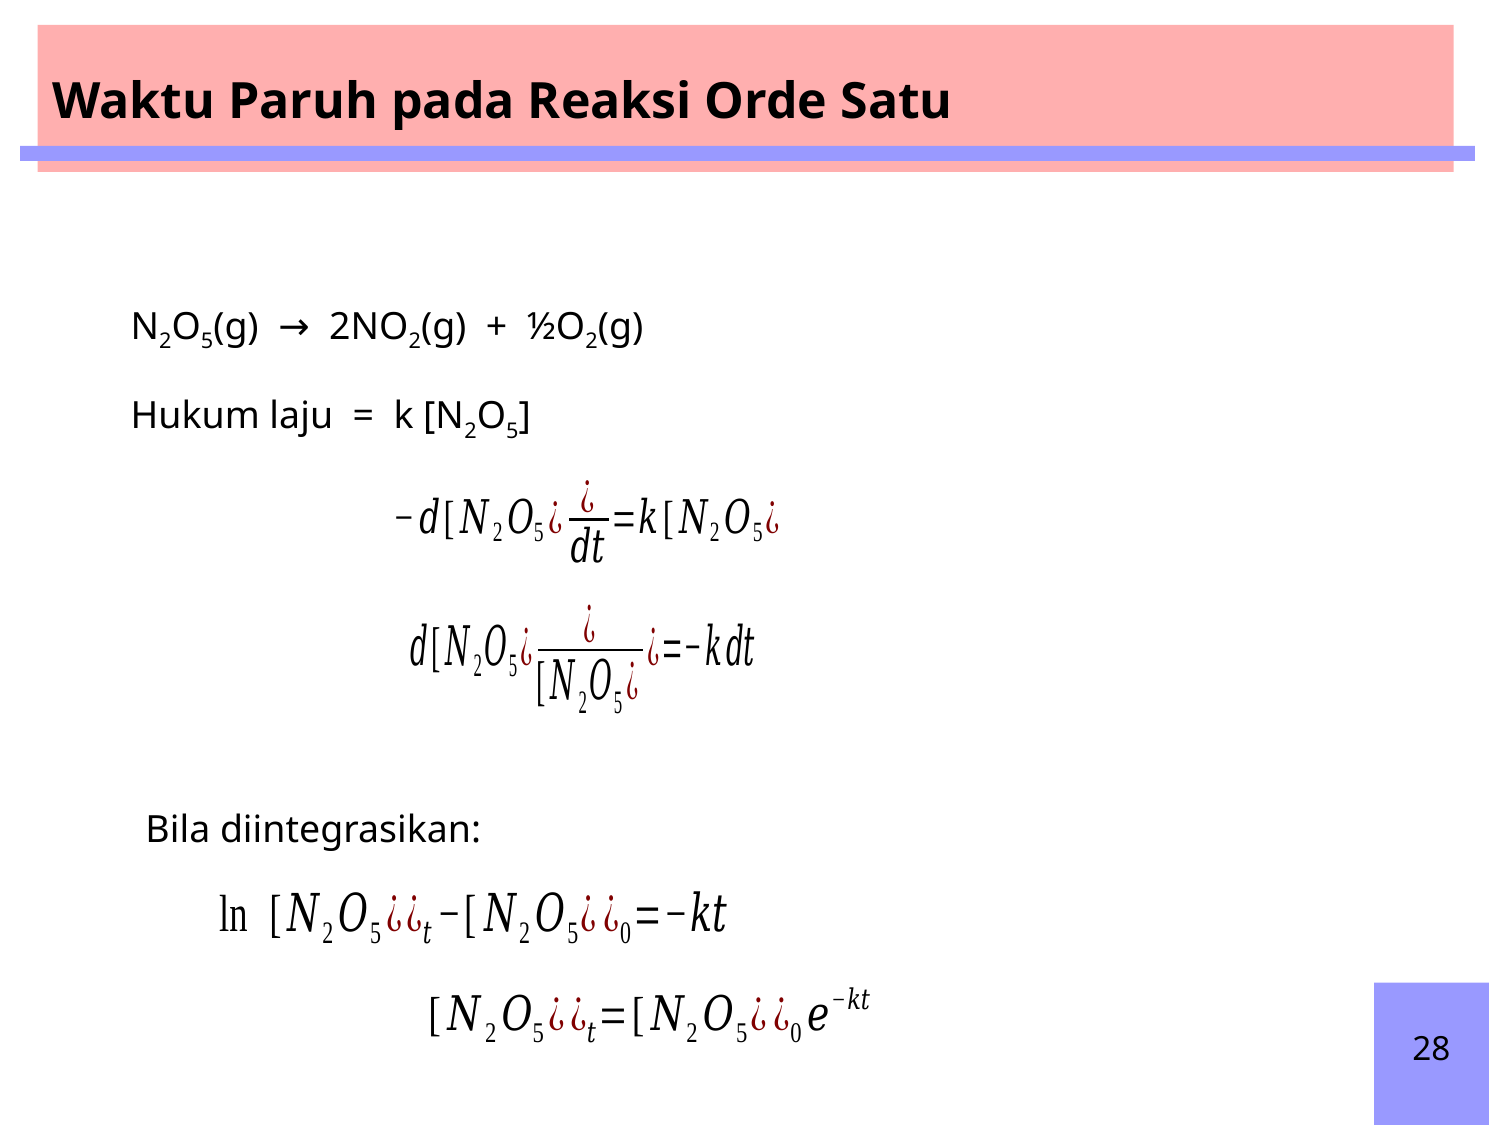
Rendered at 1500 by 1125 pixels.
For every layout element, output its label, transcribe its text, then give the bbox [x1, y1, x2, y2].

text_box Waktu Paruh pada Reaksi Orde Satu [36, 162, 1455, 173]
text_box [19, 145, 1476, 162]
text_box Waktu Paruh pada Reaksi Orde Satu [36, 24, 1455, 145]
text_box [1373, 981, 1490, 1125]
text_box Bila diintegrasikan: [130, 775, 881, 858]
text_box N2O5(g) → 2NO2(g) + ½O2(g) Hukum laju = k [N2O5] [130, 276, 1454, 443]
slide_number 28 [1374, 1020, 1489, 1080]
